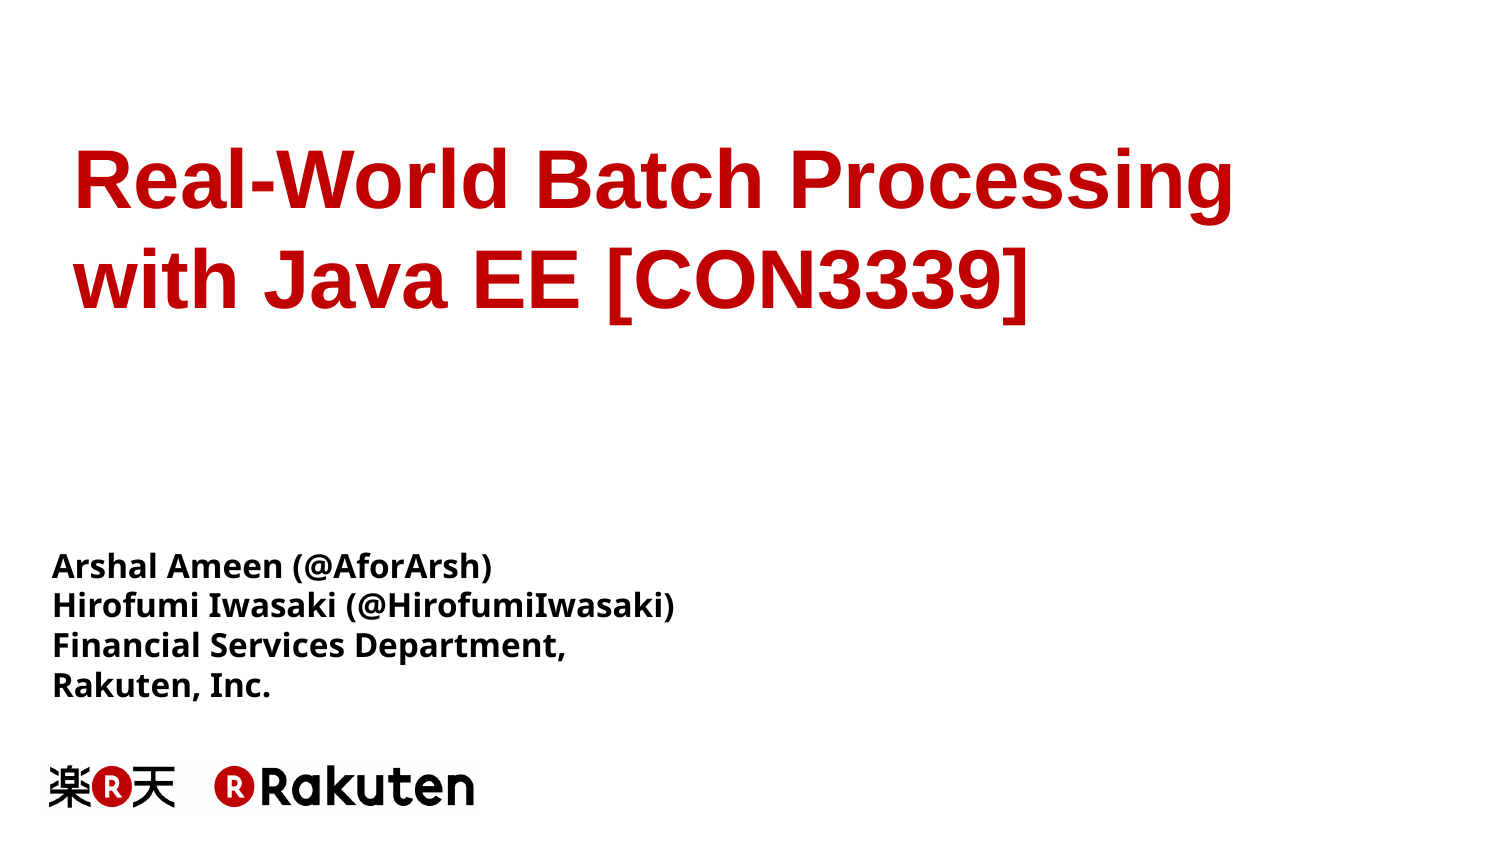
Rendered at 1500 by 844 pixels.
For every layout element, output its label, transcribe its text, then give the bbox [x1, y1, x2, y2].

picture [43, 804, 481, 814]
subtitle Arshal Ameen (@AforArsh) Hirofumi Iwasaki (@HirofumiIwasaki) Financial Services Department, Rakuten, Inc. [37, 537, 1419, 804]
title Real-World Batch Processing with Java EE [CON3339] [59, 66, 1441, 333]
